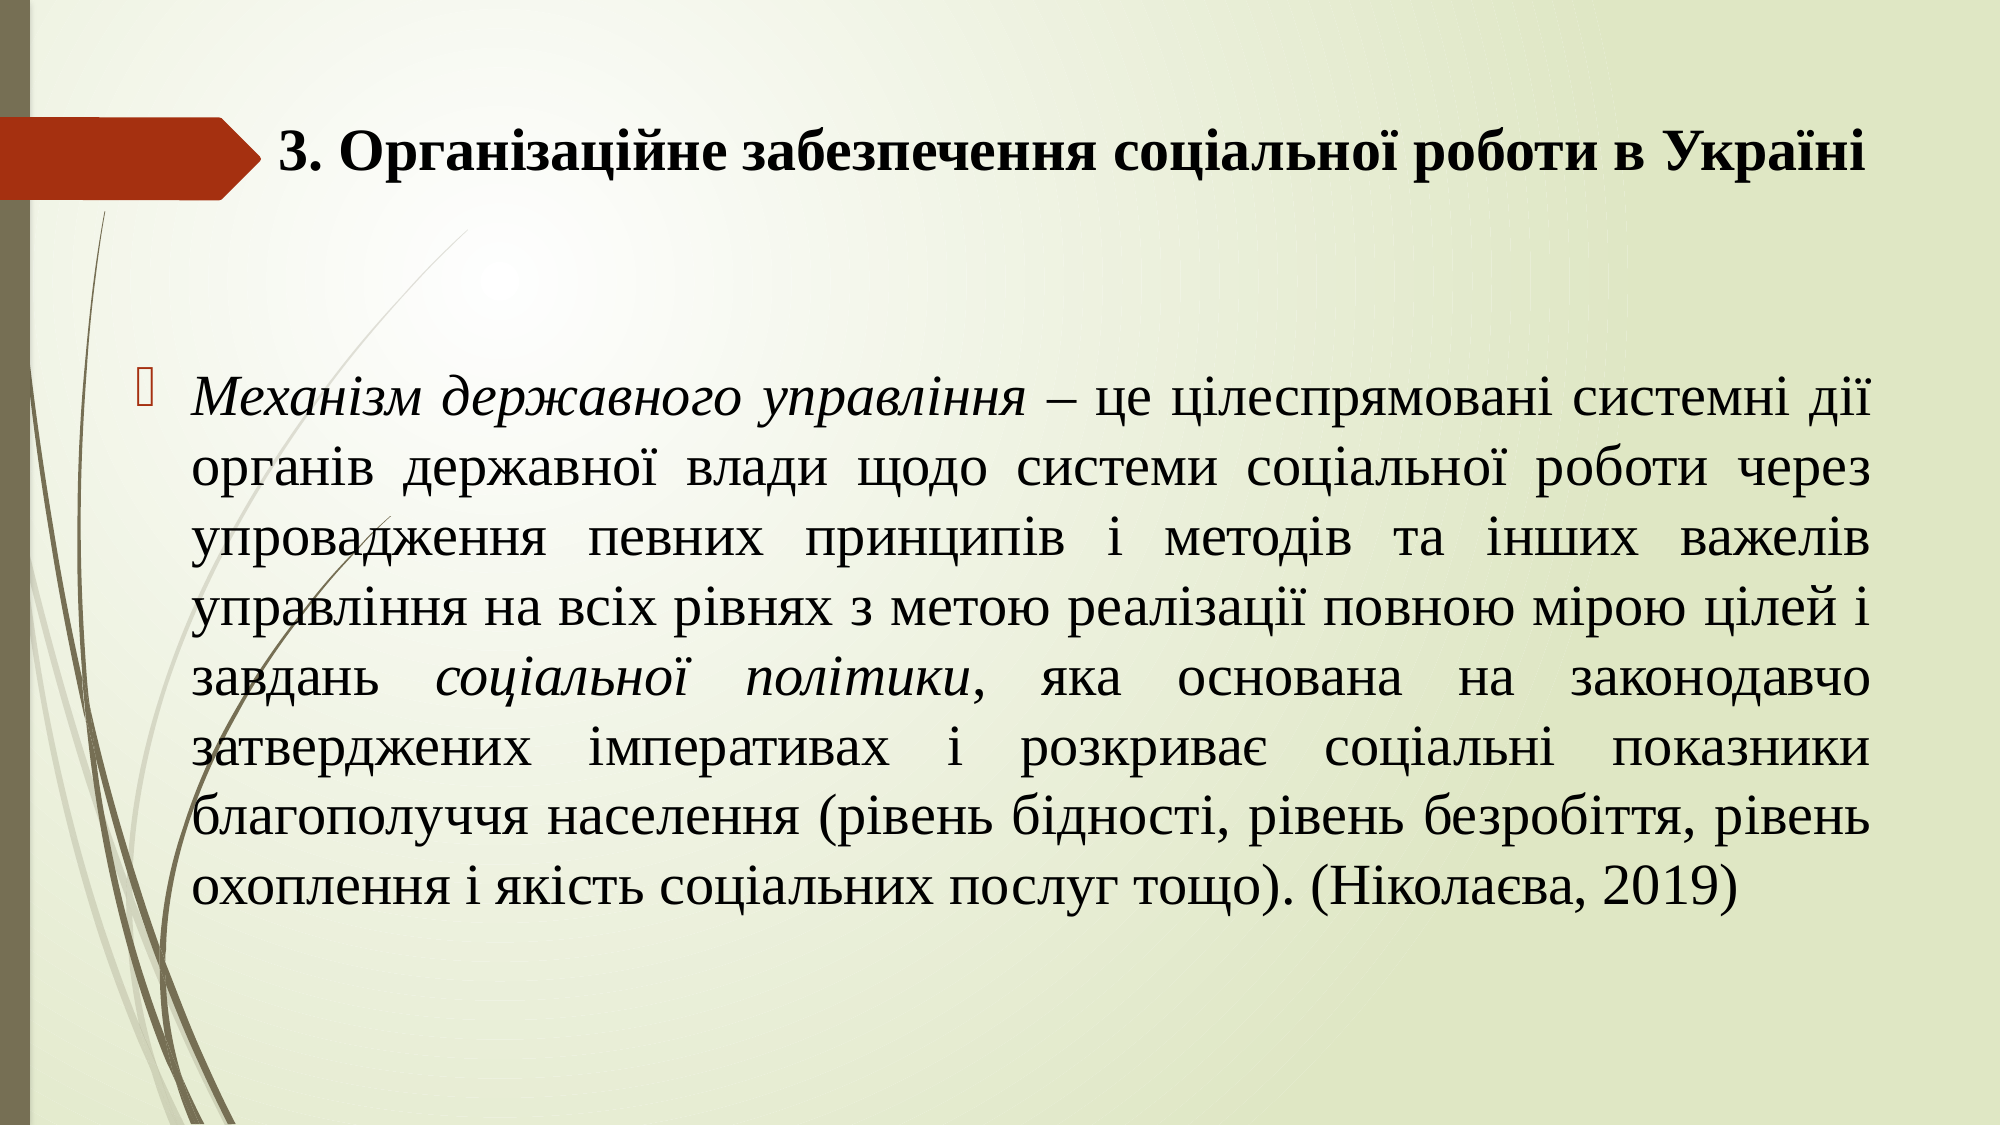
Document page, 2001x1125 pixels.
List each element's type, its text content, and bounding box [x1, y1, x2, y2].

title 3. Організаційне забезпечення соціальної роботи в Україні [263, 102, 1888, 313]
list Механізм державного управління – це цілеспрямовані системні дії органів державної влади щодо системи соціальної роботи через упровадження певних принципів і методів та інших важелів управління на всіх рівнях з метою реалізації повною мірою цілей і завдань соціальної політики, яка основана на законодавчо затверджених імперативах і розкриває соціальні показники благополуччя населення (рівень бідності, рівень безробіття, рівень охоплення і якість соціальних послуг тощо). (Ніколаєва, 2019) [120, 350, 1888, 970]
